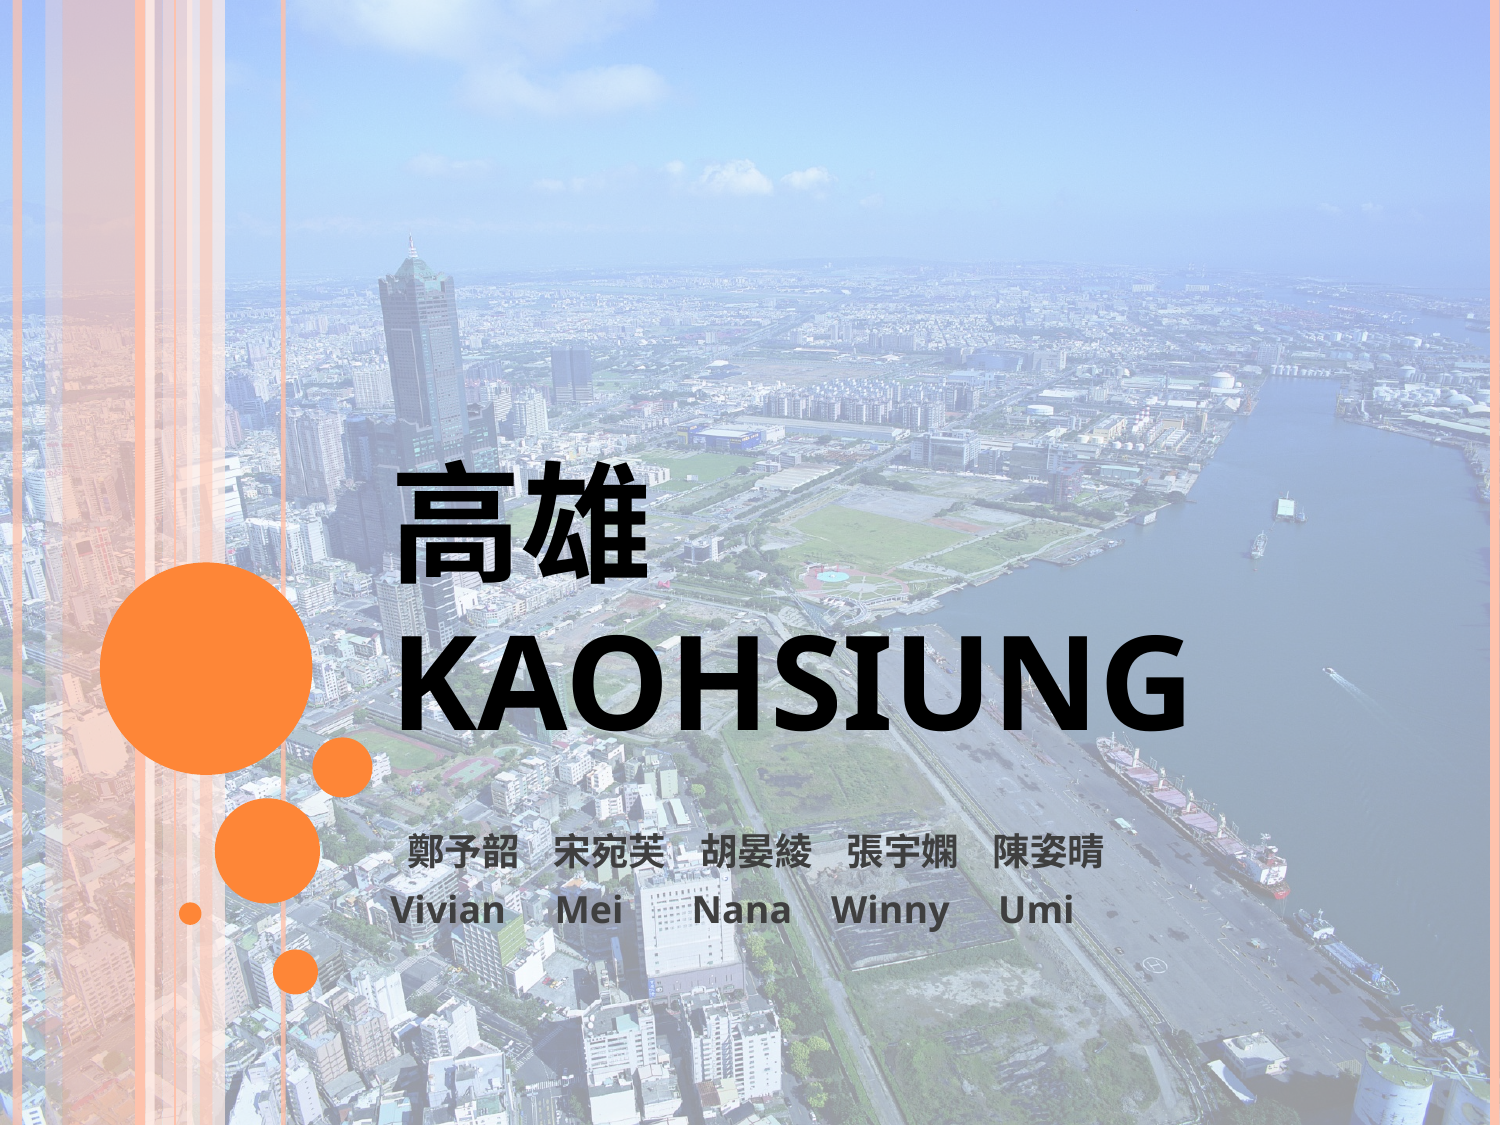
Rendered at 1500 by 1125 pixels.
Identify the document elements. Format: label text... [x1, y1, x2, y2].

title 高雄 Kaohsiung [375, 420, 1388, 765]
subtitle 鄭予韶 宋宛芙 胡晏綾 張宇嫻 陳姿晴 Vivian Mei Nana Winny Umi [375, 820, 1388, 1046]
